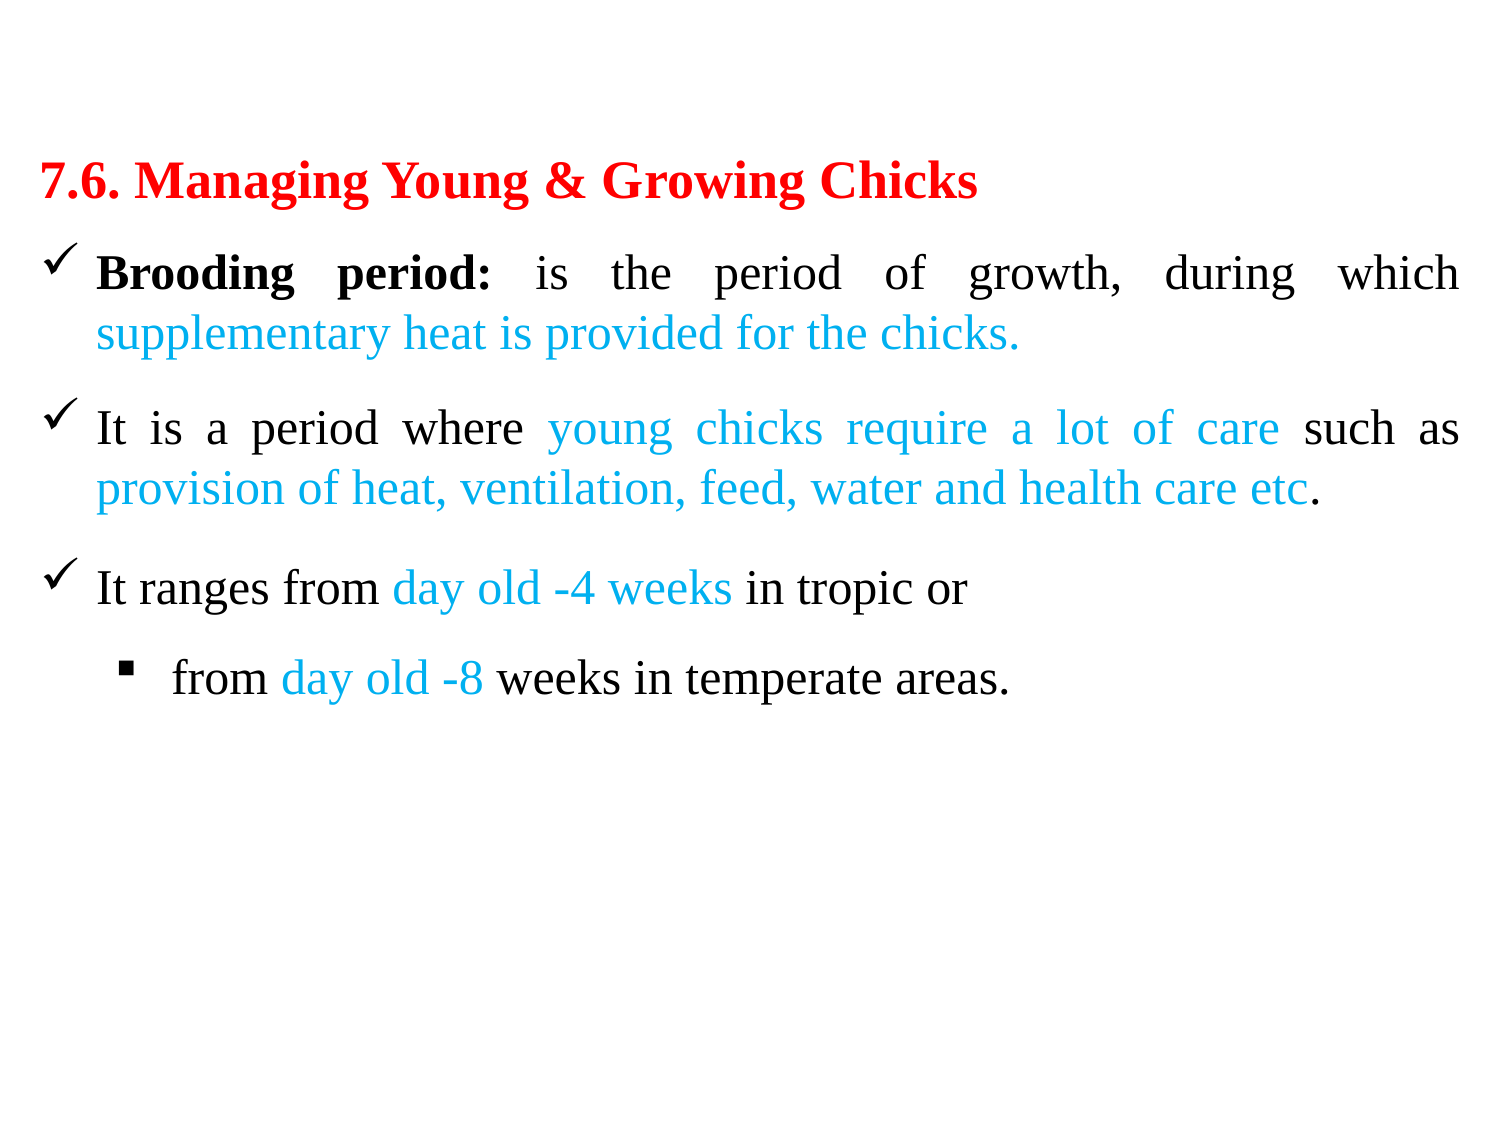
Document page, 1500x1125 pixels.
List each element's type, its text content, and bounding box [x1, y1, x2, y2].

text_box 7.6. Managing Young & Growing Chicks Brooding period: is the period of growth, during which supplementary heat is provided for the chicks. It is a period where young chicks require a lot of care such as provision of heat, ventilation, feed, water and health care etc. It ranges from day old -4 weeks in tropic or from day old -8 weeks in temperate areas. [24, 137, 1475, 772]
